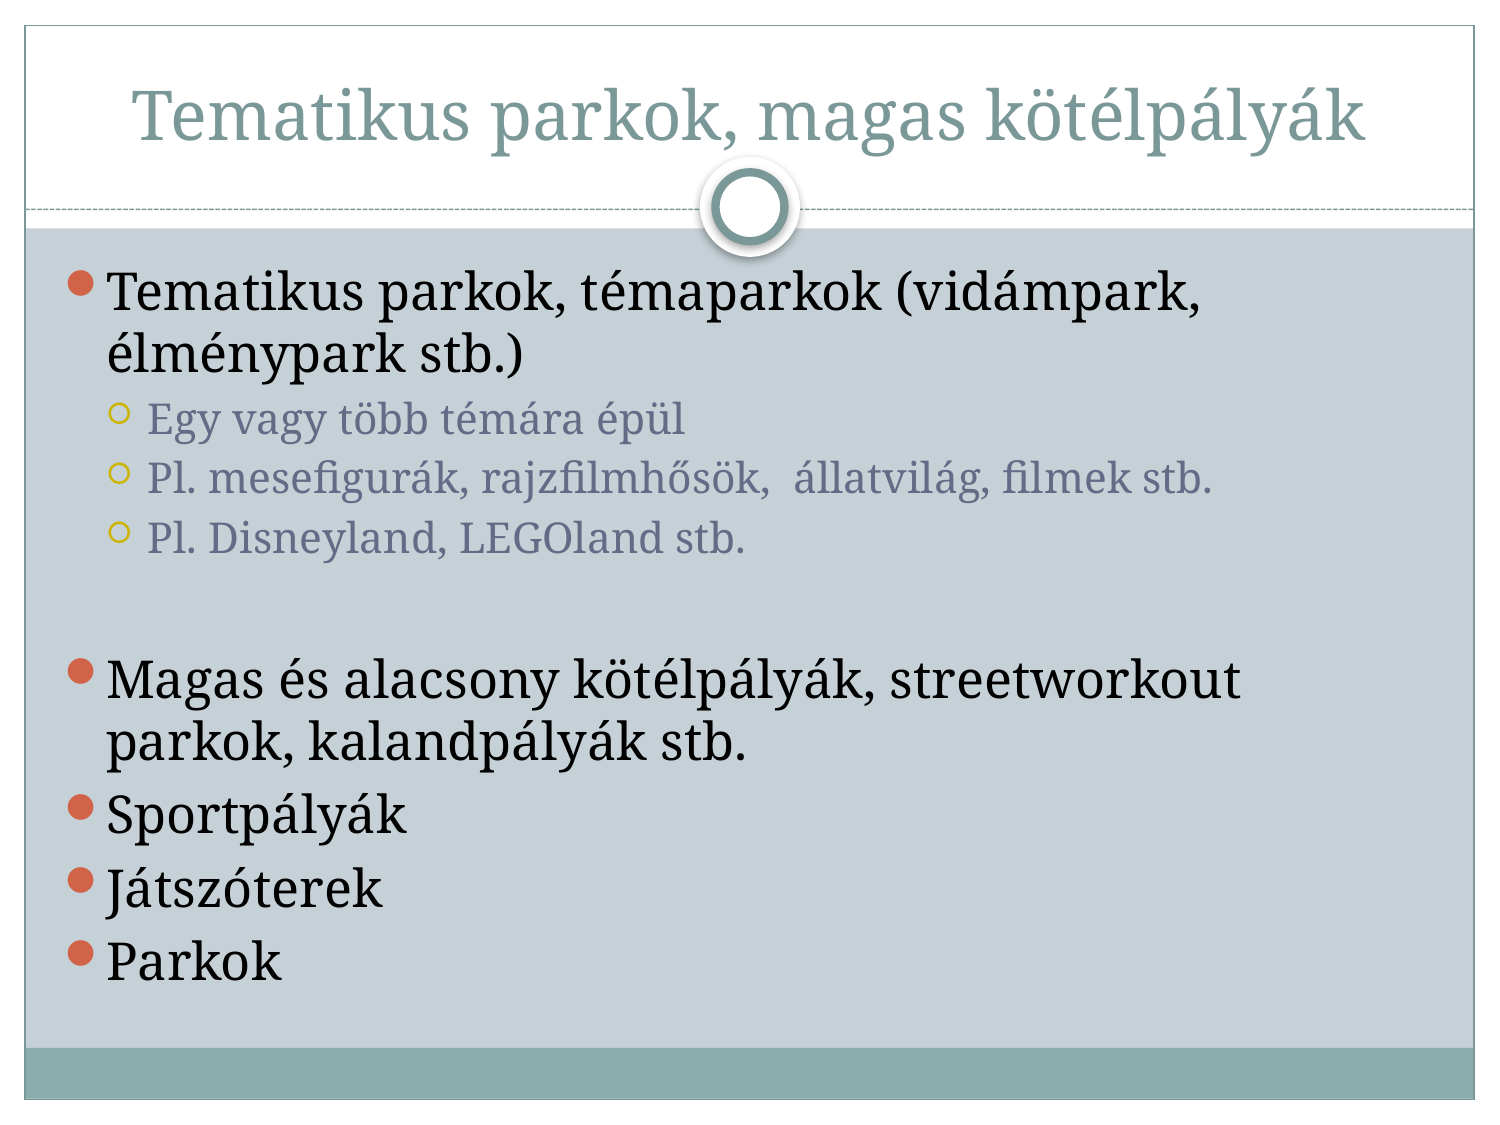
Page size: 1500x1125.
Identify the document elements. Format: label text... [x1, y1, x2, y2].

list Tematikus parkok, témaparkok (vidámpark, élménypark stb.) Egy vagy több témára épül Pl. mesefigurák, rajzfilmhősök, állatvilág, filmek stb. Pl. Disneyland, LEGOland stb. Magas és alacsony kötélpályák, streetworkout parkok, kalandpályák stb. Sportpályák Játszóterek Parkok [49, 250, 1445, 1001]
title Tematikus parkok, magas kötélpályák [49, 37, 1450, 162]
